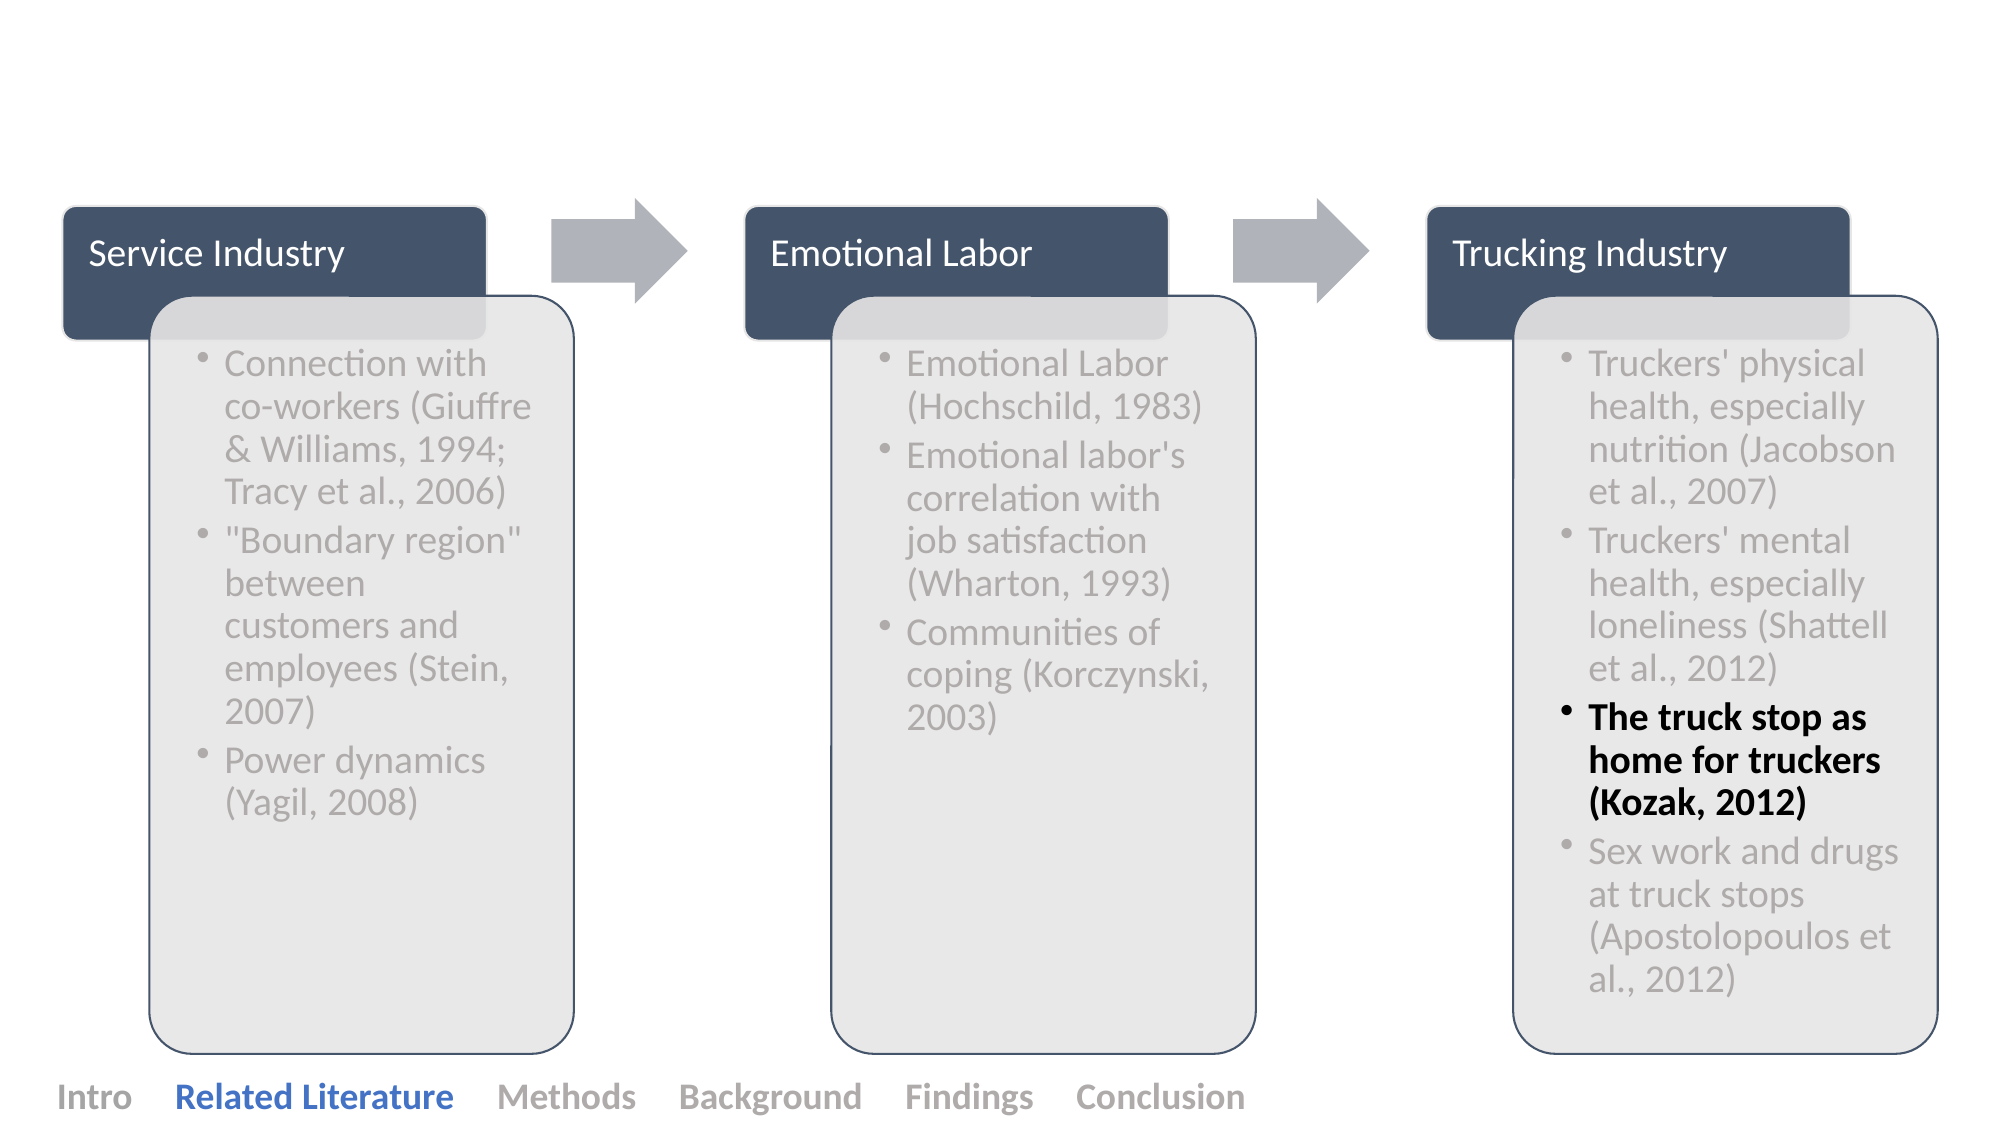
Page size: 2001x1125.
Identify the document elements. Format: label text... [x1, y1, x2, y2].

text_box Intro Related Literature Methods Background Findings Conclusion [0, 1064, 1336, 1125]
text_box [61, 195, 1939, 1065]
